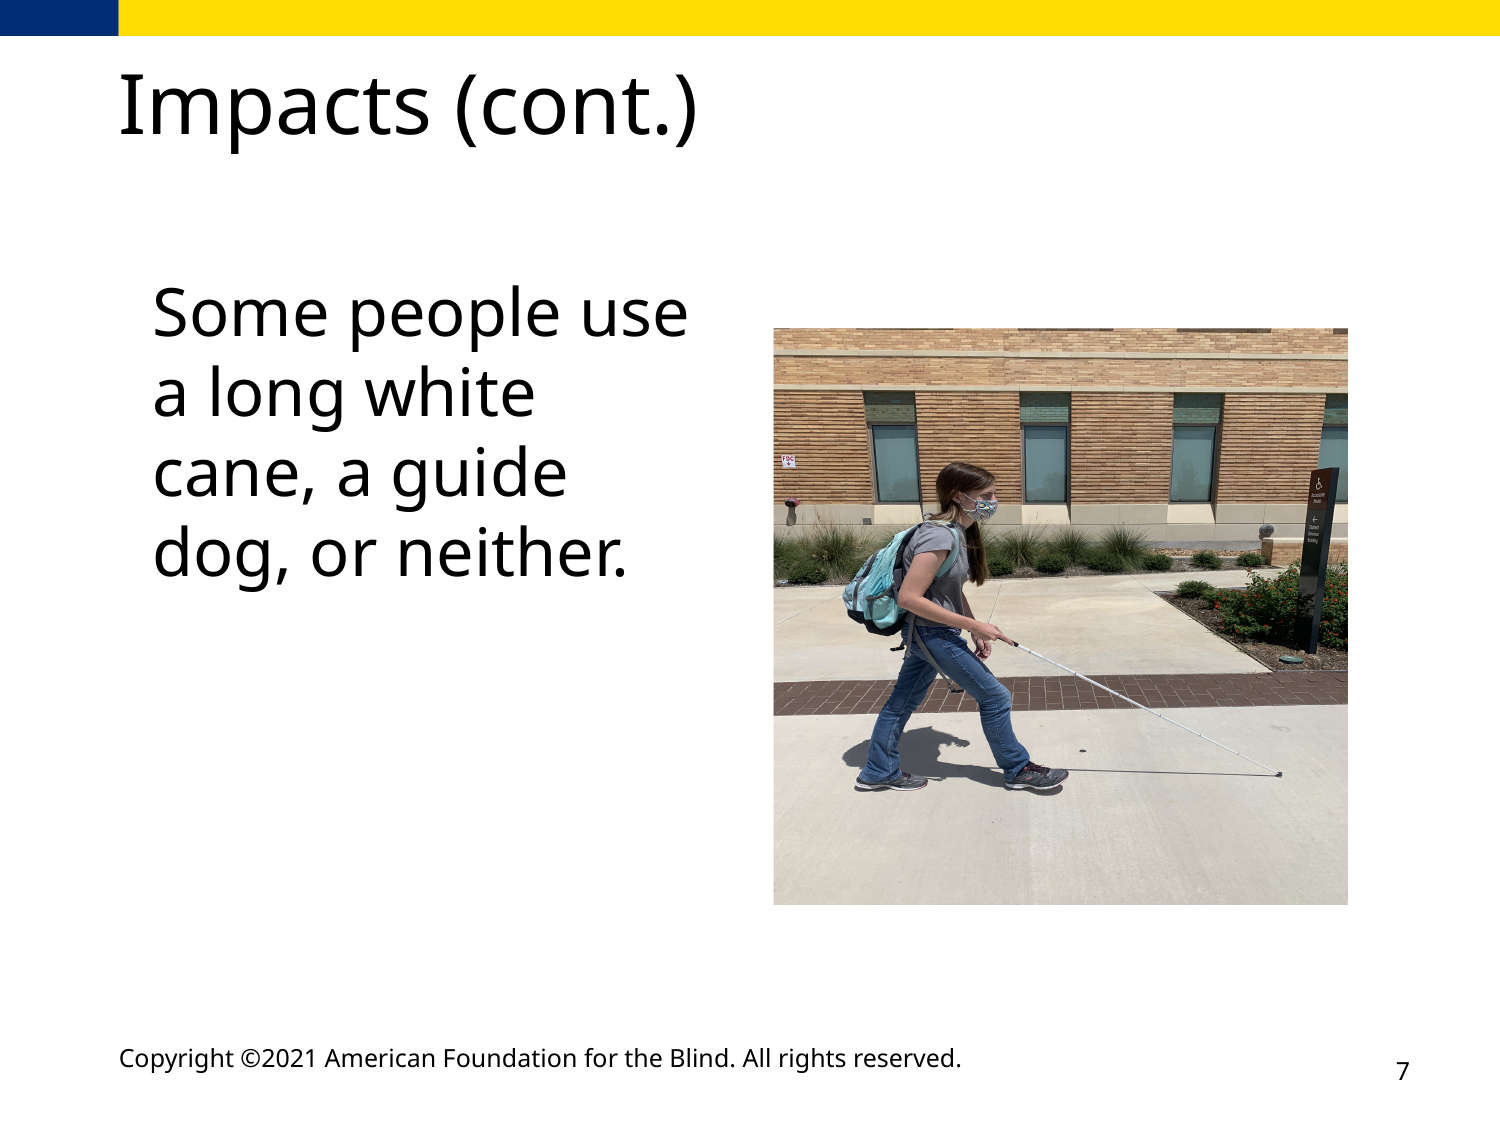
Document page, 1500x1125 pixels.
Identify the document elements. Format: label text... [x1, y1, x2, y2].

picture [0, 0, 1500, 36]
footer Copyright ©2021 American Foundation for the Blind. All rights reserved. [118, 1042, 1061, 1103]
list Some people use a long white cane, a guide dog, or neither. [118, 262, 727, 1005]
slide_number 7 [1074, 1042, 1425, 1103]
title Impacts (cont.) [118, 51, 1425, 251]
picture [771, 329, 1349, 904]
